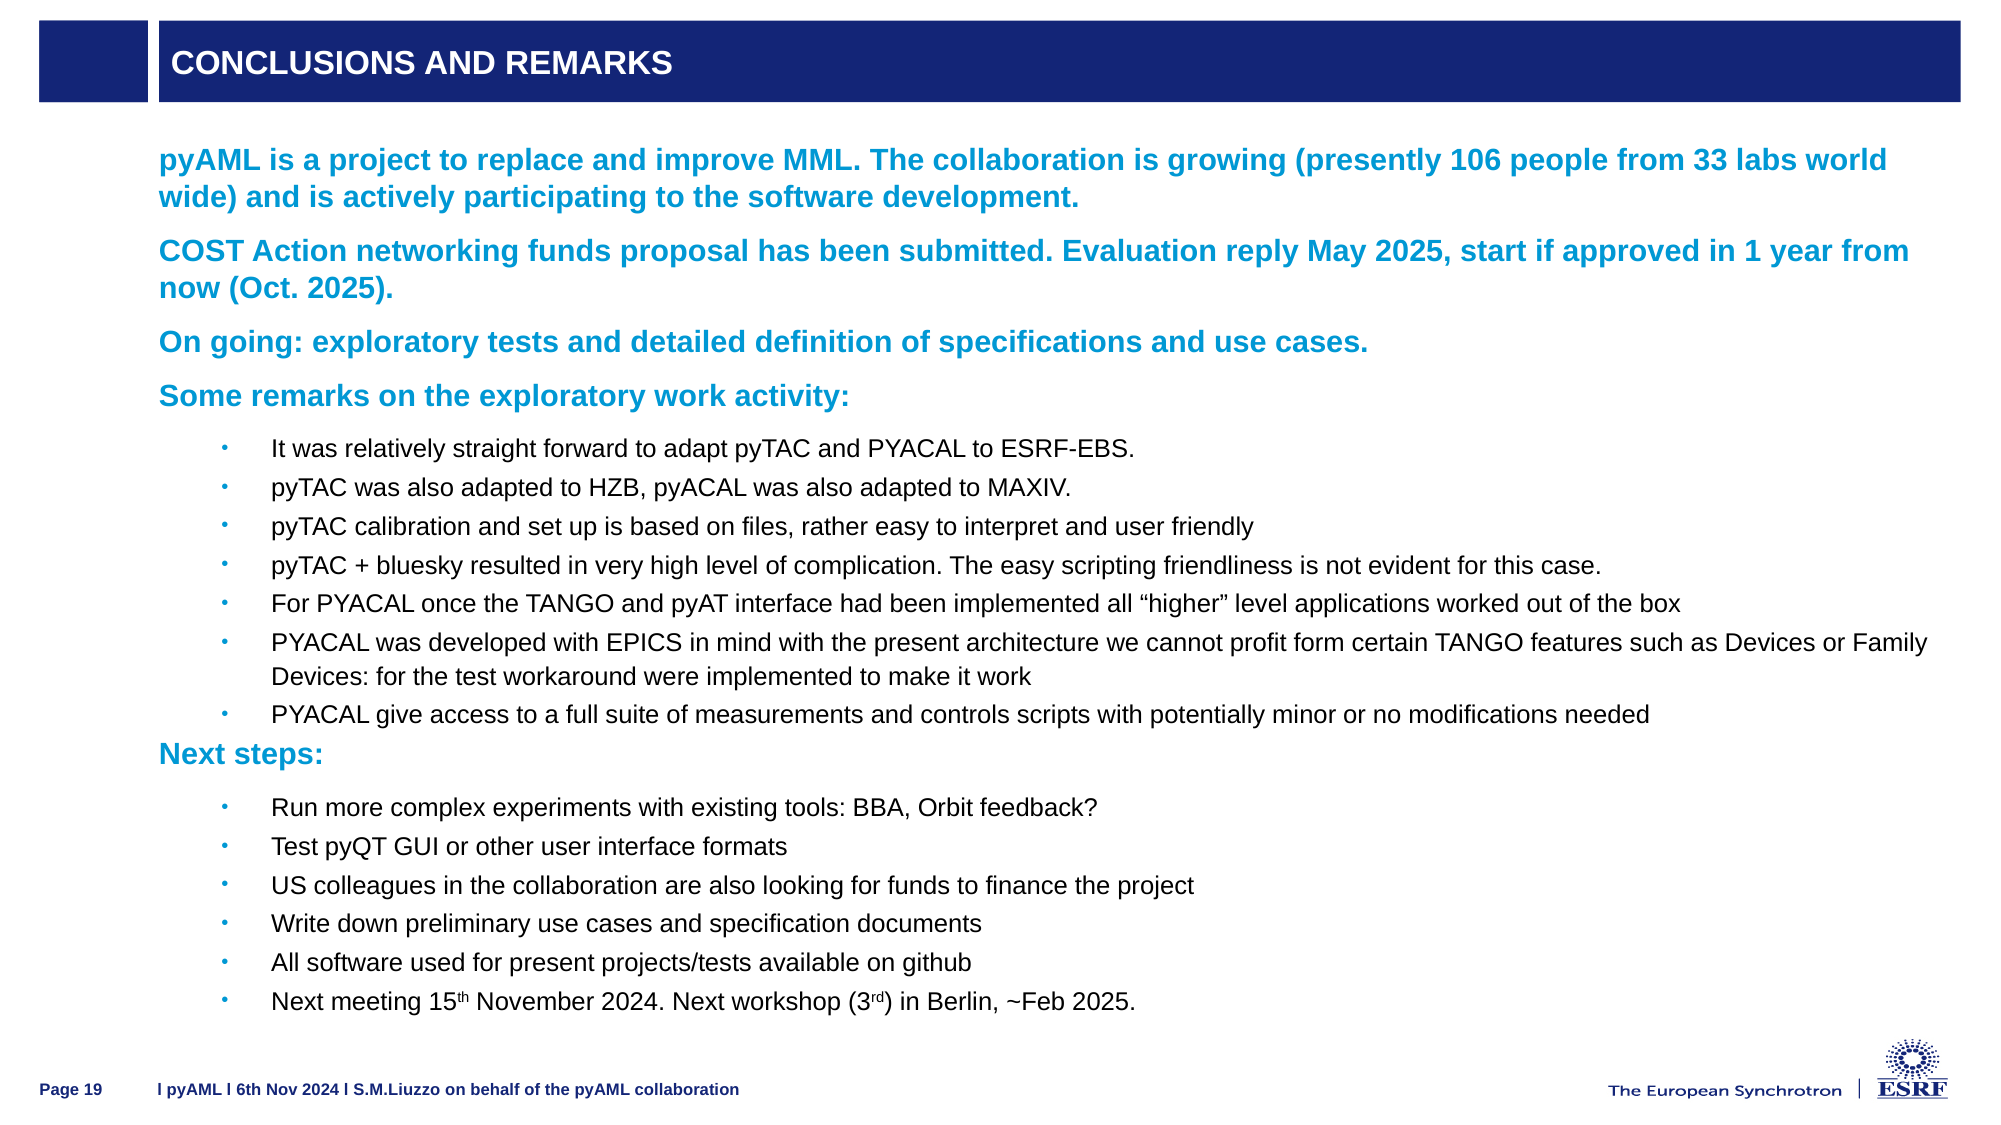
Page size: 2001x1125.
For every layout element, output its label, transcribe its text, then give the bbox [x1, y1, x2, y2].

text_box pyAML is a project to replace and improve MML. The collaboration is growing (presently 106 people from 33 labs world wide) and is actively participating to the software development. COST Action networking funds proposal has been submitted. Evaluation reply May 2025, start if approved in 1 year from now (Oct. 2025). On going: exploratory tests and detailed definition of specifications and use cases. Some remarks on the exploratory work activity: It was relatively straight forward to adapt pyTAC and PYACAL to ESRF-EBS. pyTAC was also adapted to HZB, pyACAL was also adapted to MAXIV. pyTAC calibration and set up is based on files, rather easy to interpret and user friendly pyTAC + bluesky resulted in very high level of complication. The easy scripting friendliness is not evident for this case. For PYACAL once the TANGO and pyAT interface had been implemented all “higher” level applications worked out of the box PYACAL was developed with EPICS in mind with the present architecture we cannot profit form certain TANGO features such as Devices or Family Devices: for the test workaround were implemented to make it work PYACAL give access to a full suite of measurements and controls scripts with potentially minor or no modifications needed Next steps: Run more complex experiments with existing tools: BBA, Orbit feedback? Test pyQT GUI or other user interface formats US colleagues in the collaboration are also looking for funds to finance the project Write down preliminary use cases and specification documents All software used for present projects/tests available on github Next meeting 15th November 2024. Next workshop (3rd) in Berlin, ~Feb 2025. [159, 139, 1961, 1026]
slide_number Page 19 [39, 1063, 130, 1099]
footer l pyAML l 6th Nov 2024 l S.M.Liuzzo on behalf of the pyAML collaboration [157, 1063, 1496, 1099]
title Conclusions and remarks [159, 20, 1961, 103]
picture [1566, 1018, 2000, 1125]
